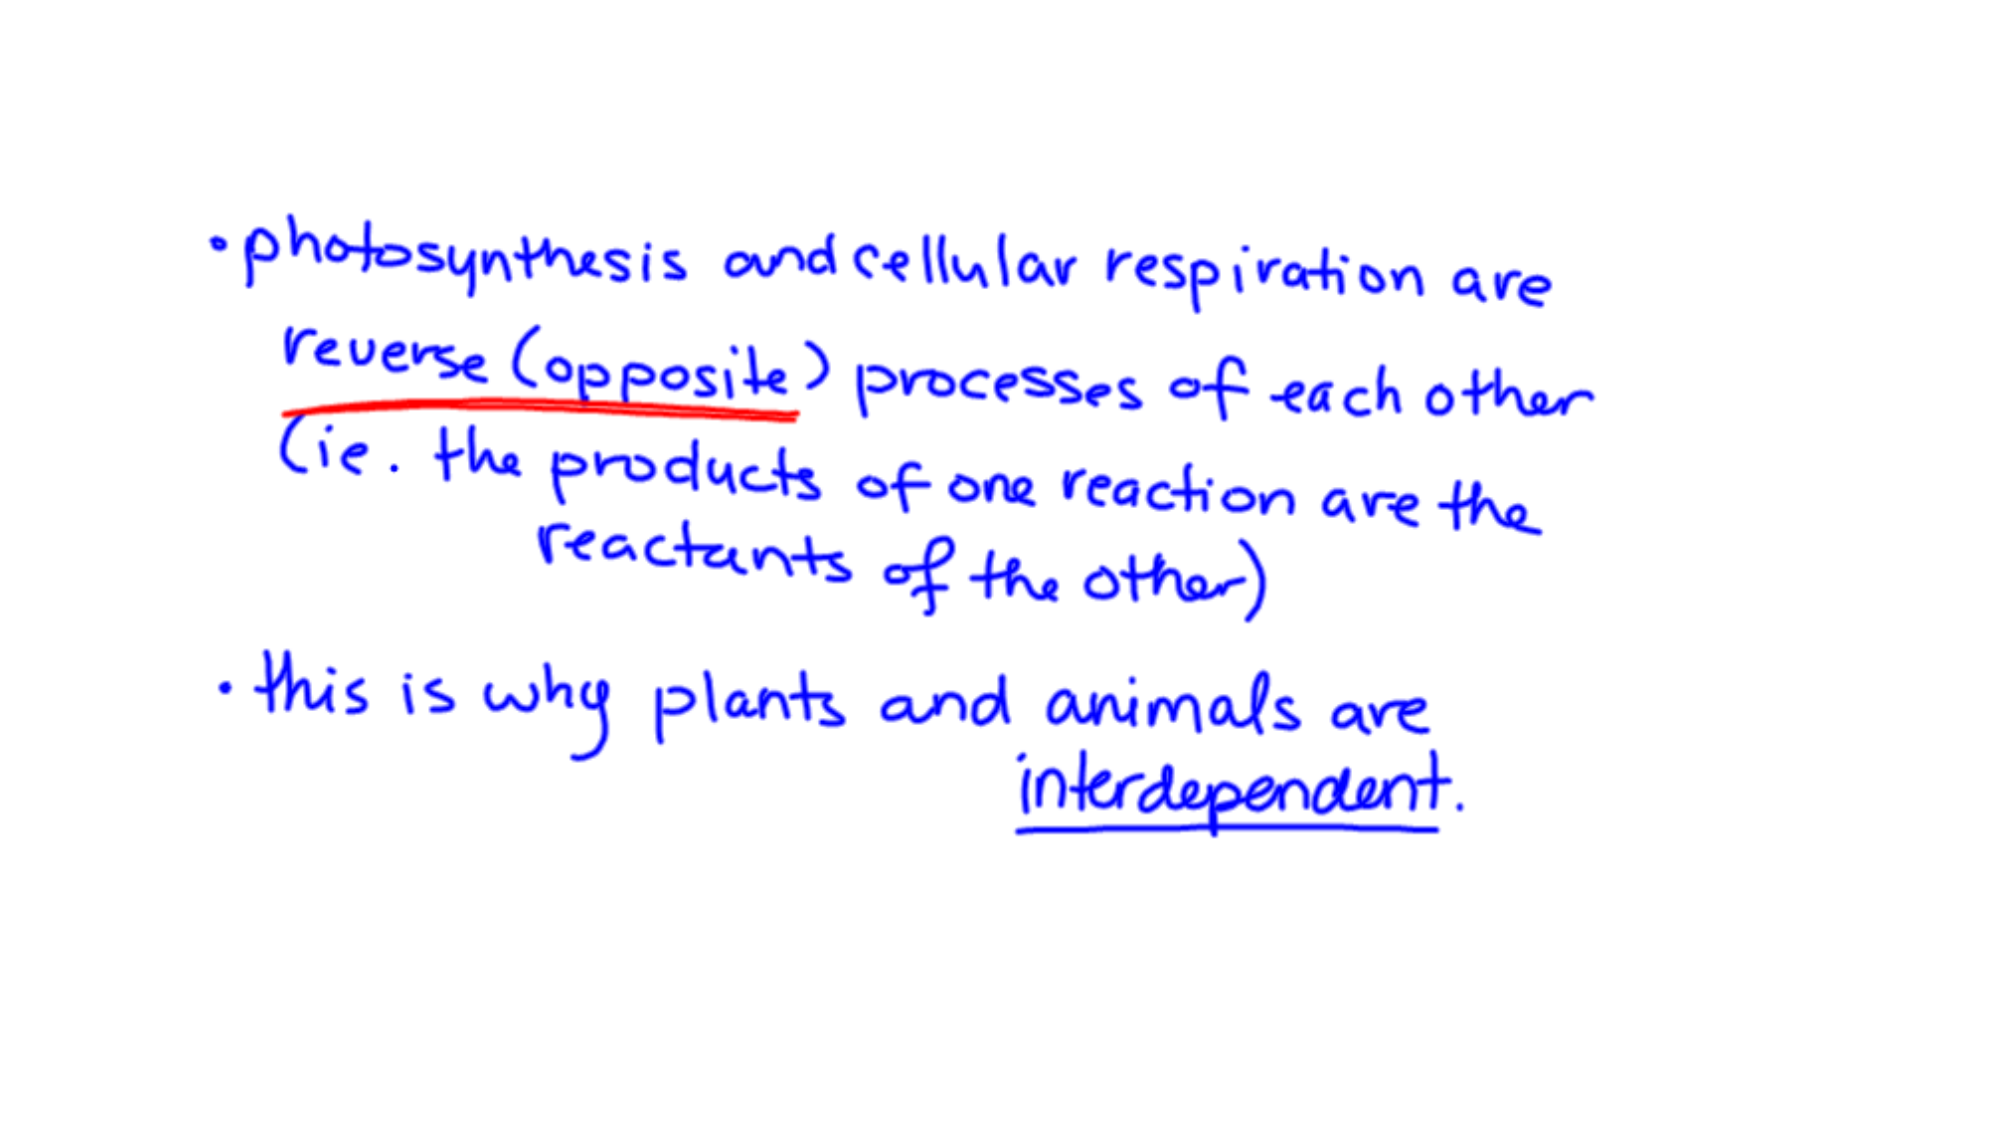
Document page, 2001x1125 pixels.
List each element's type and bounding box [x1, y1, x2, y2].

picture [139, 96, 1678, 920]
